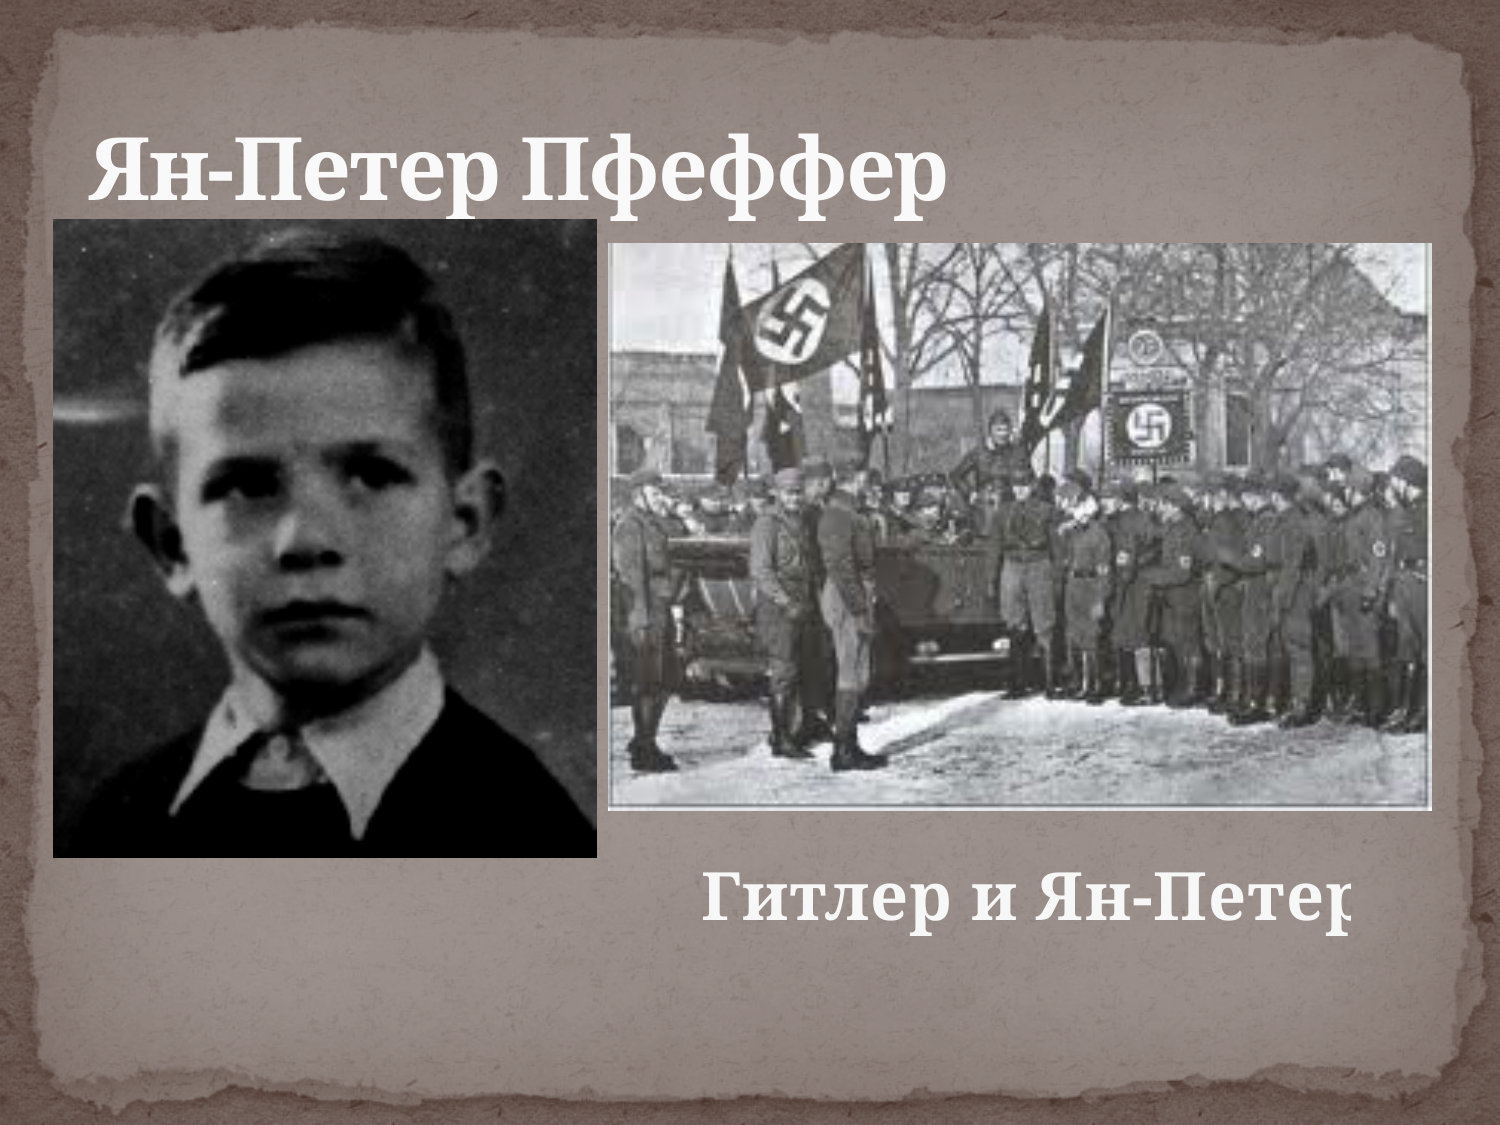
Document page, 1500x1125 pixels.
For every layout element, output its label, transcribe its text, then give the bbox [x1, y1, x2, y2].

picture [53, 219, 597, 858]
title Ян-Петер Пфеффер [74, 24, 1425, 225]
text_box Гитлер и Ян-Петер [624, 845, 1447, 941]
picture [608, 243, 1432, 811]
